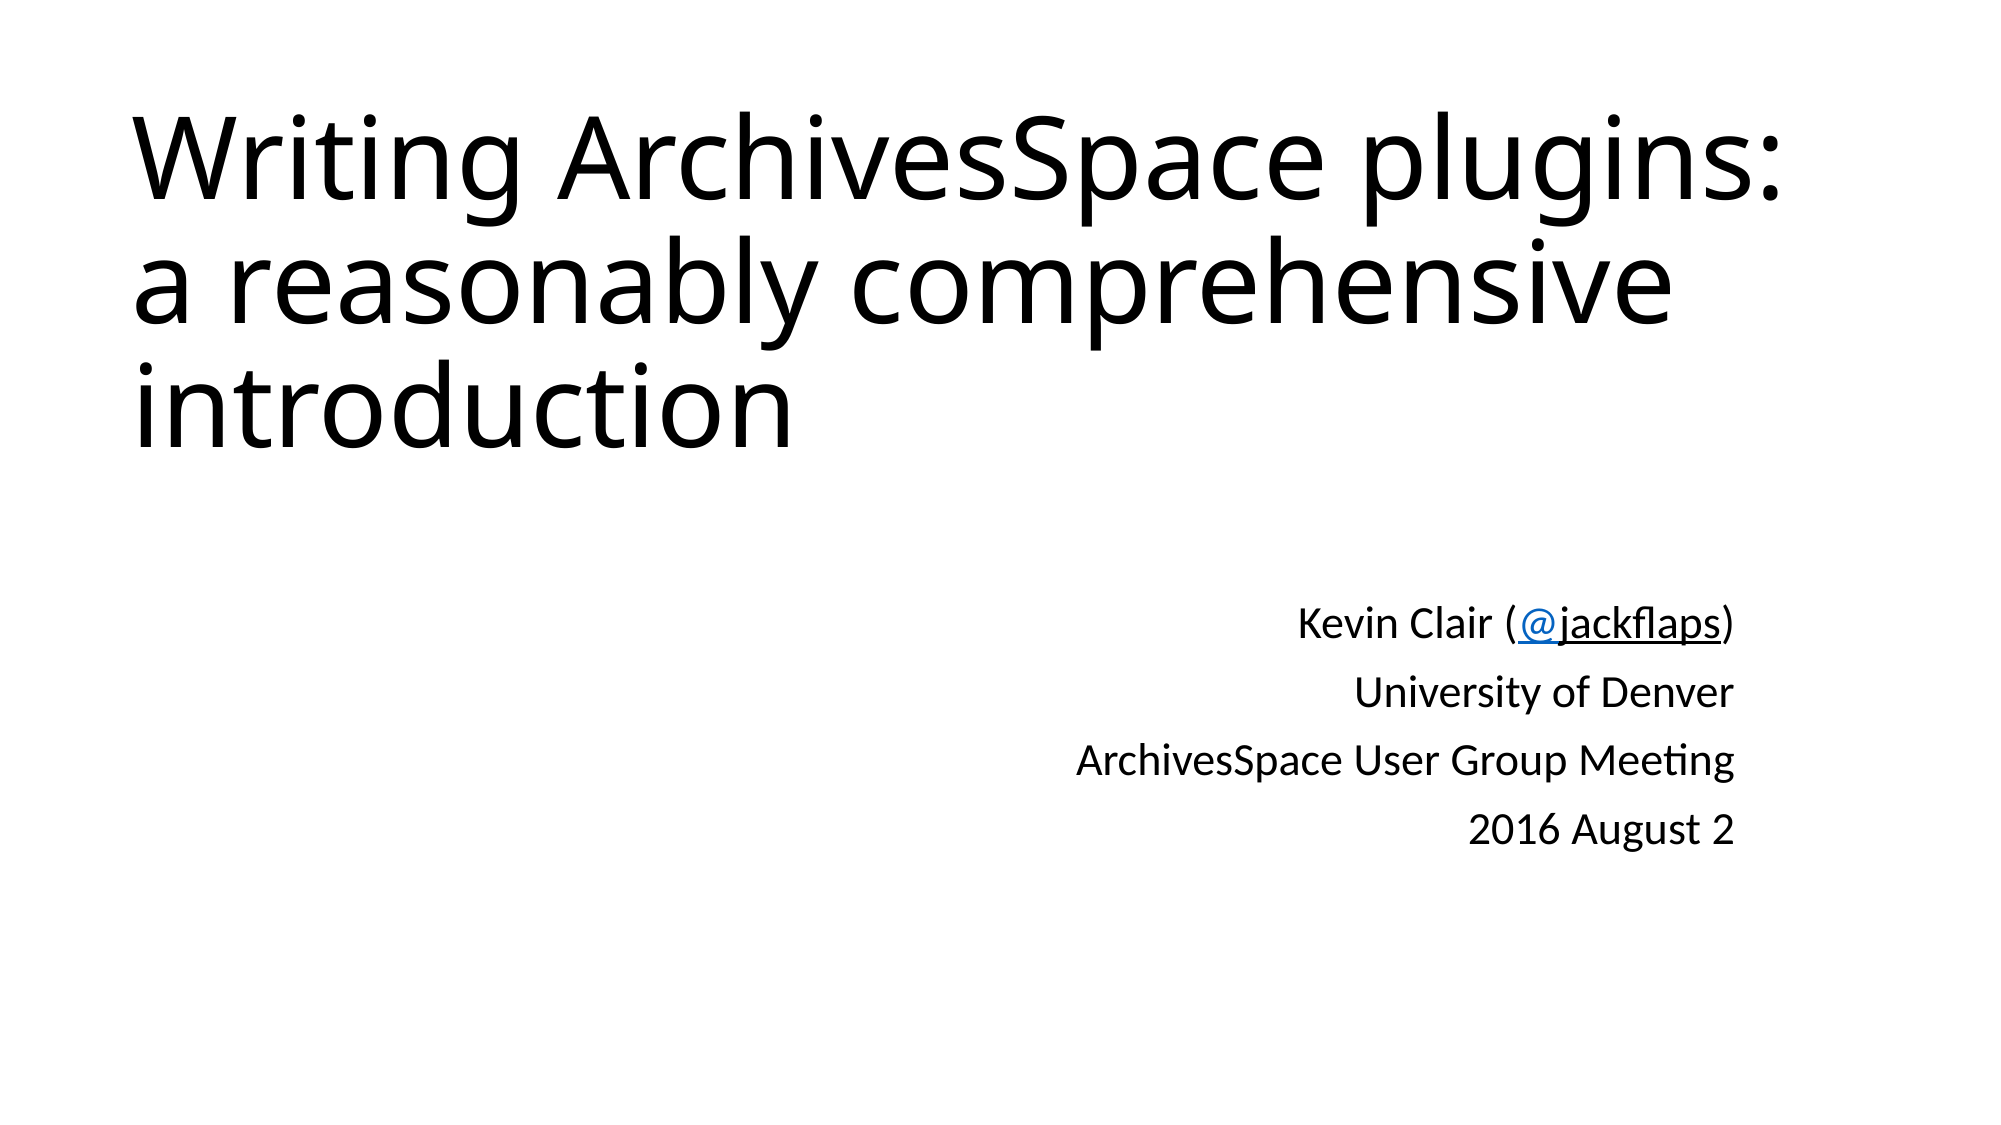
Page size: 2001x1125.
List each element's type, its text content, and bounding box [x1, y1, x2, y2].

subtitle Kevin Clair (@jackflaps) University of Denver ArchivesSpace User Group Meeting 2016 August 2 [249, 590, 1750, 863]
title Writing ArchivesSpace plugins: a reasonably comprehensive introduction [116, 92, 1878, 485]
